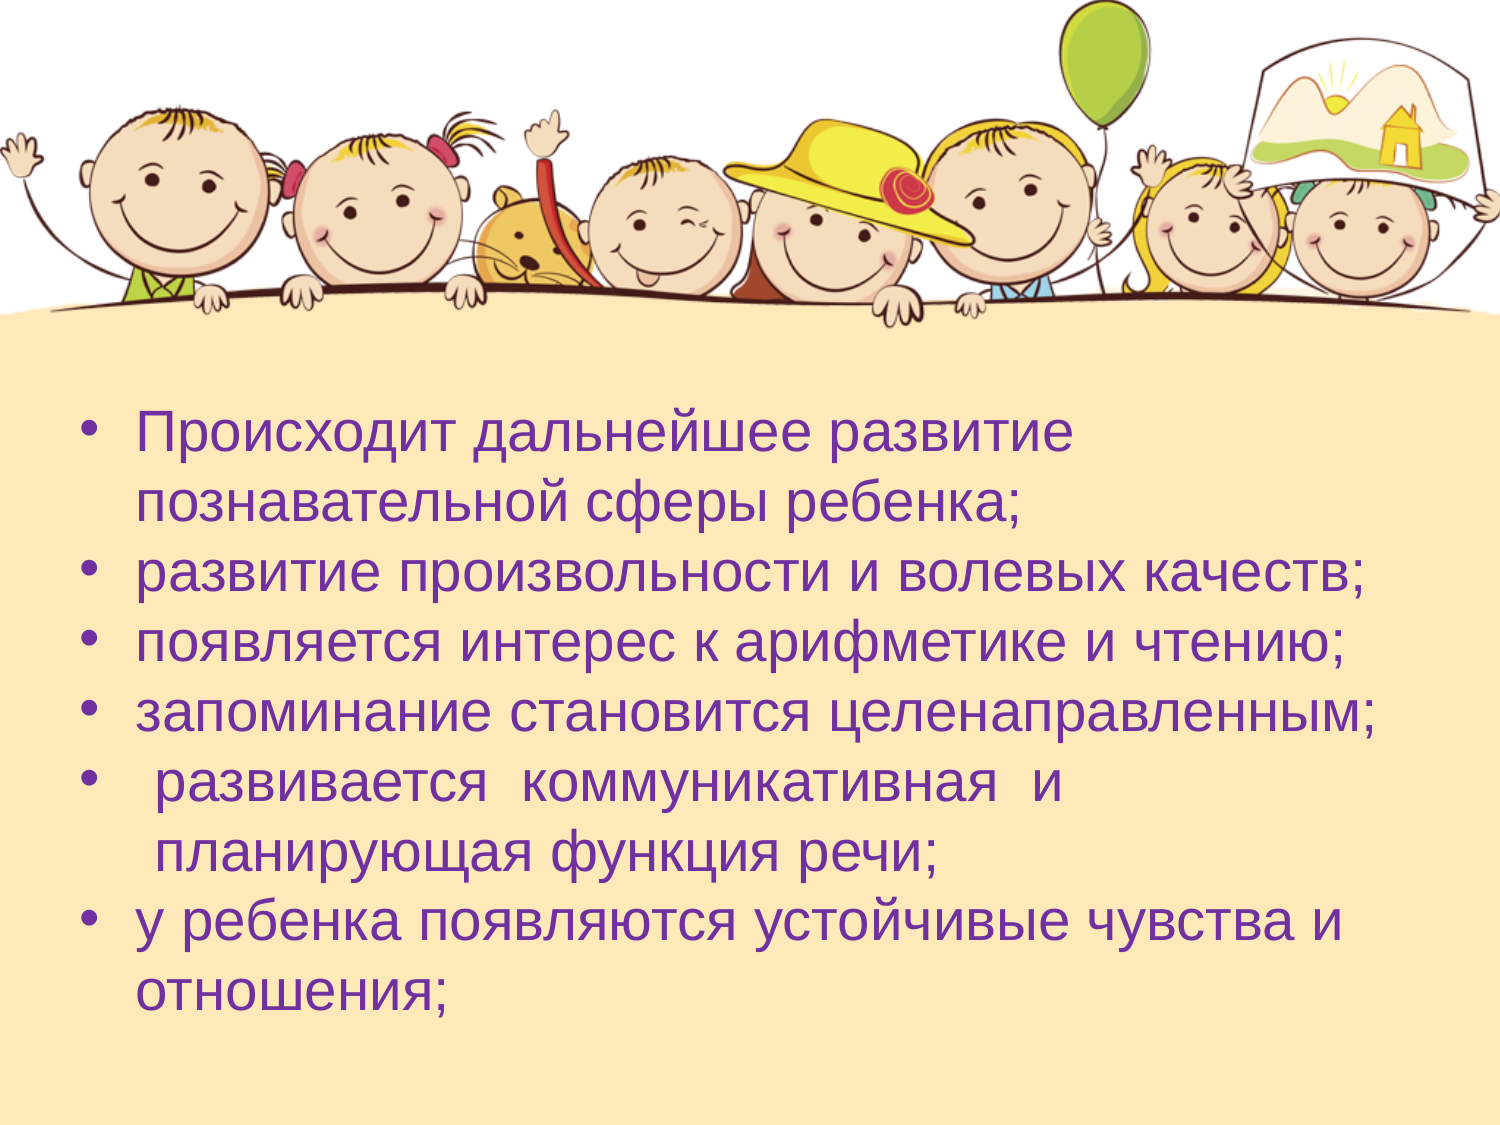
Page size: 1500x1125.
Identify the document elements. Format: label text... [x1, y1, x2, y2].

text_box Происходит дальнейшее развитие познавательной сферы ребенка; развитие произвольности и волевых качеств; появляется интерес к арифметике и чтению; запоминание становится целенаправленным; развивается коммуникативная и планирующая функция речи; у ребенка появляются устойчивые чувства и отношения; [64, 385, 1456, 1030]
picture [0, 0, 1500, 1125]
